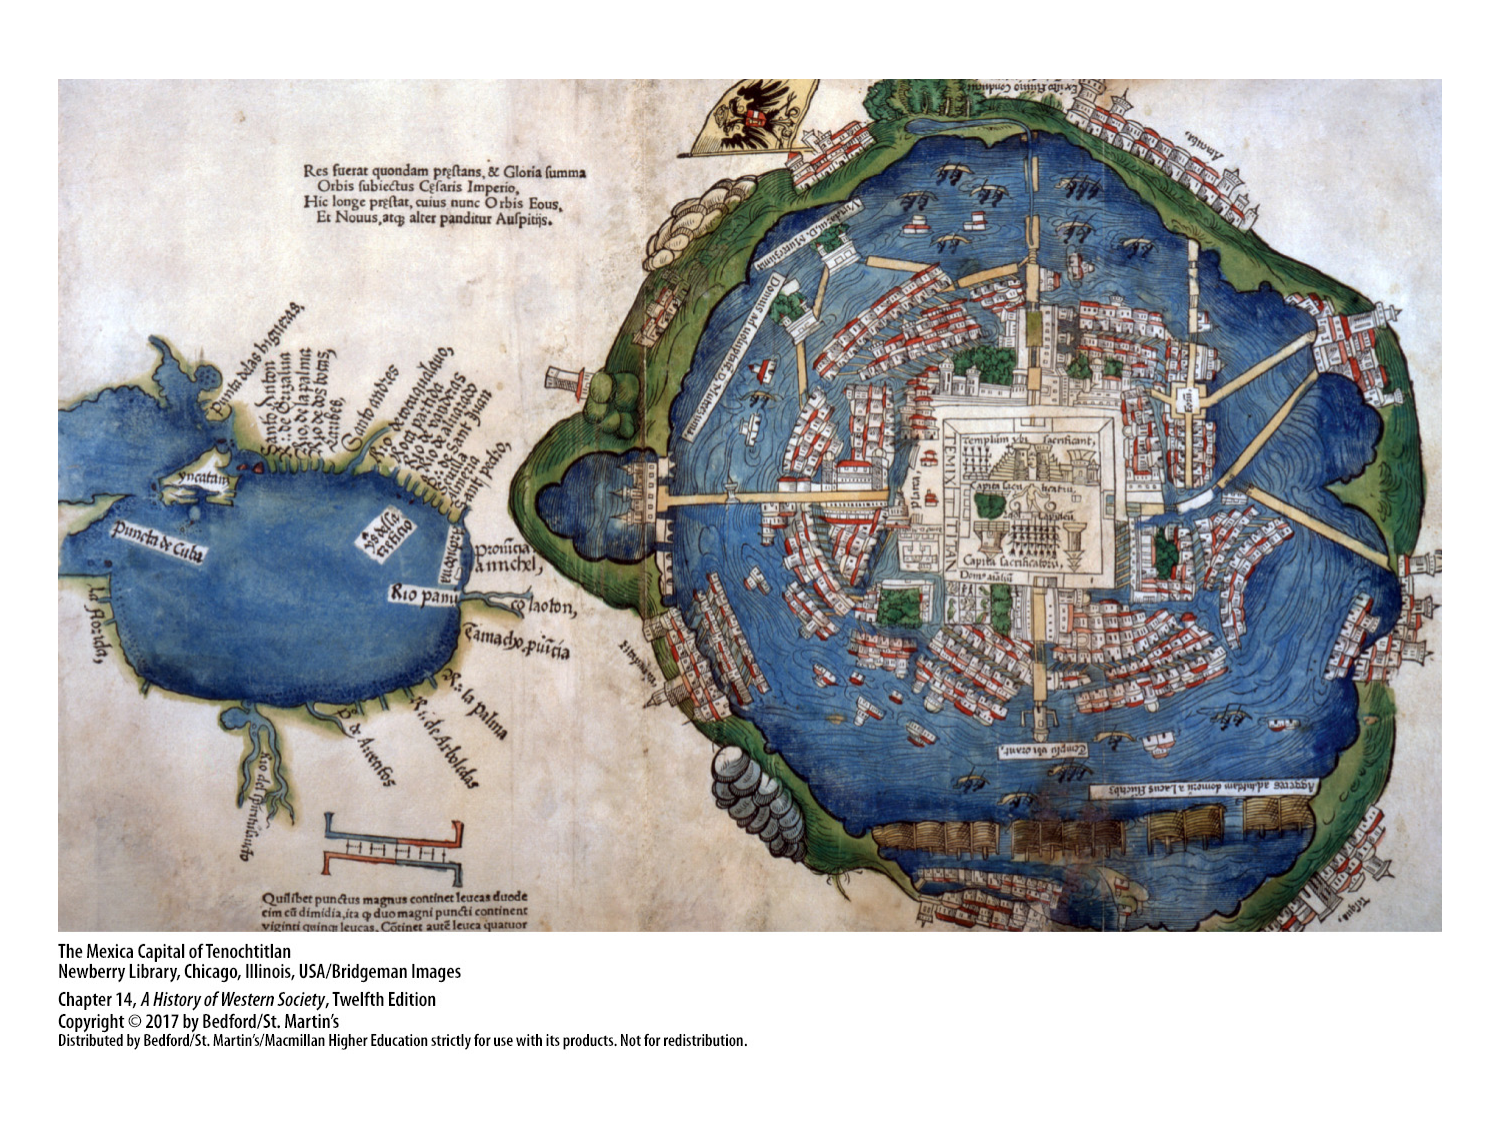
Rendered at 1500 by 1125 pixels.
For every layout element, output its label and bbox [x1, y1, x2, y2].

picture [49, 71, 1451, 1054]
